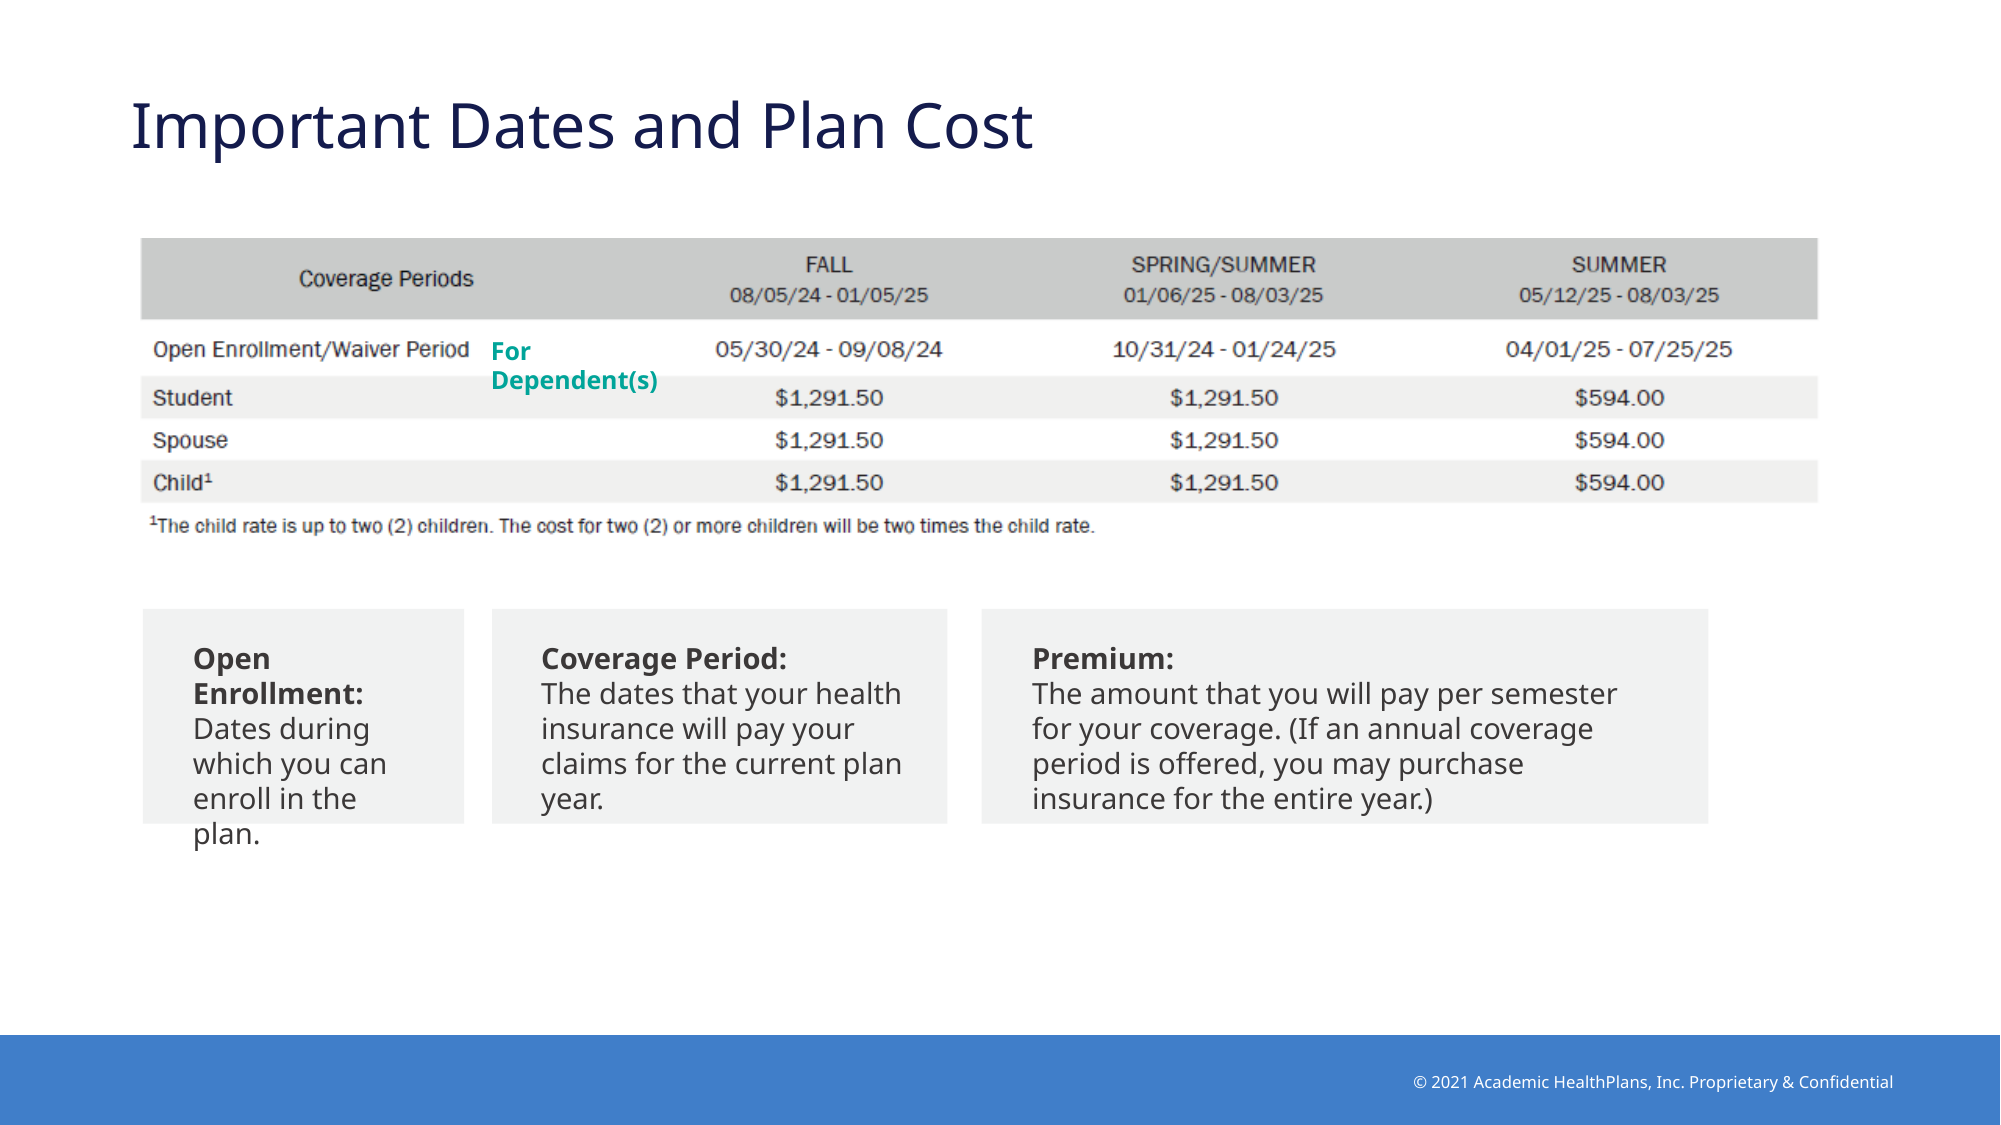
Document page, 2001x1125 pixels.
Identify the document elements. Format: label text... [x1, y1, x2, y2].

text_box [142, 608, 465, 825]
text_box Premium: The amount that you will pay per semester for your coverage. (If an annual coverage period is offered, you may purchase insurance for the entire year.) [1017, 633, 1677, 823]
picture [139, 238, 1824, 544]
text_box [491, 608, 949, 825]
text_box Open Enrollment: Dates during which you can enroll in the plan. [178, 633, 435, 858]
text_box Coverage Period: The dates that your health insurance will pay your claims for the current plan year. [526, 633, 948, 823]
text_box [981, 608, 1709, 825]
title Important Dates and Plan Cost [116, 48, 1097, 198]
